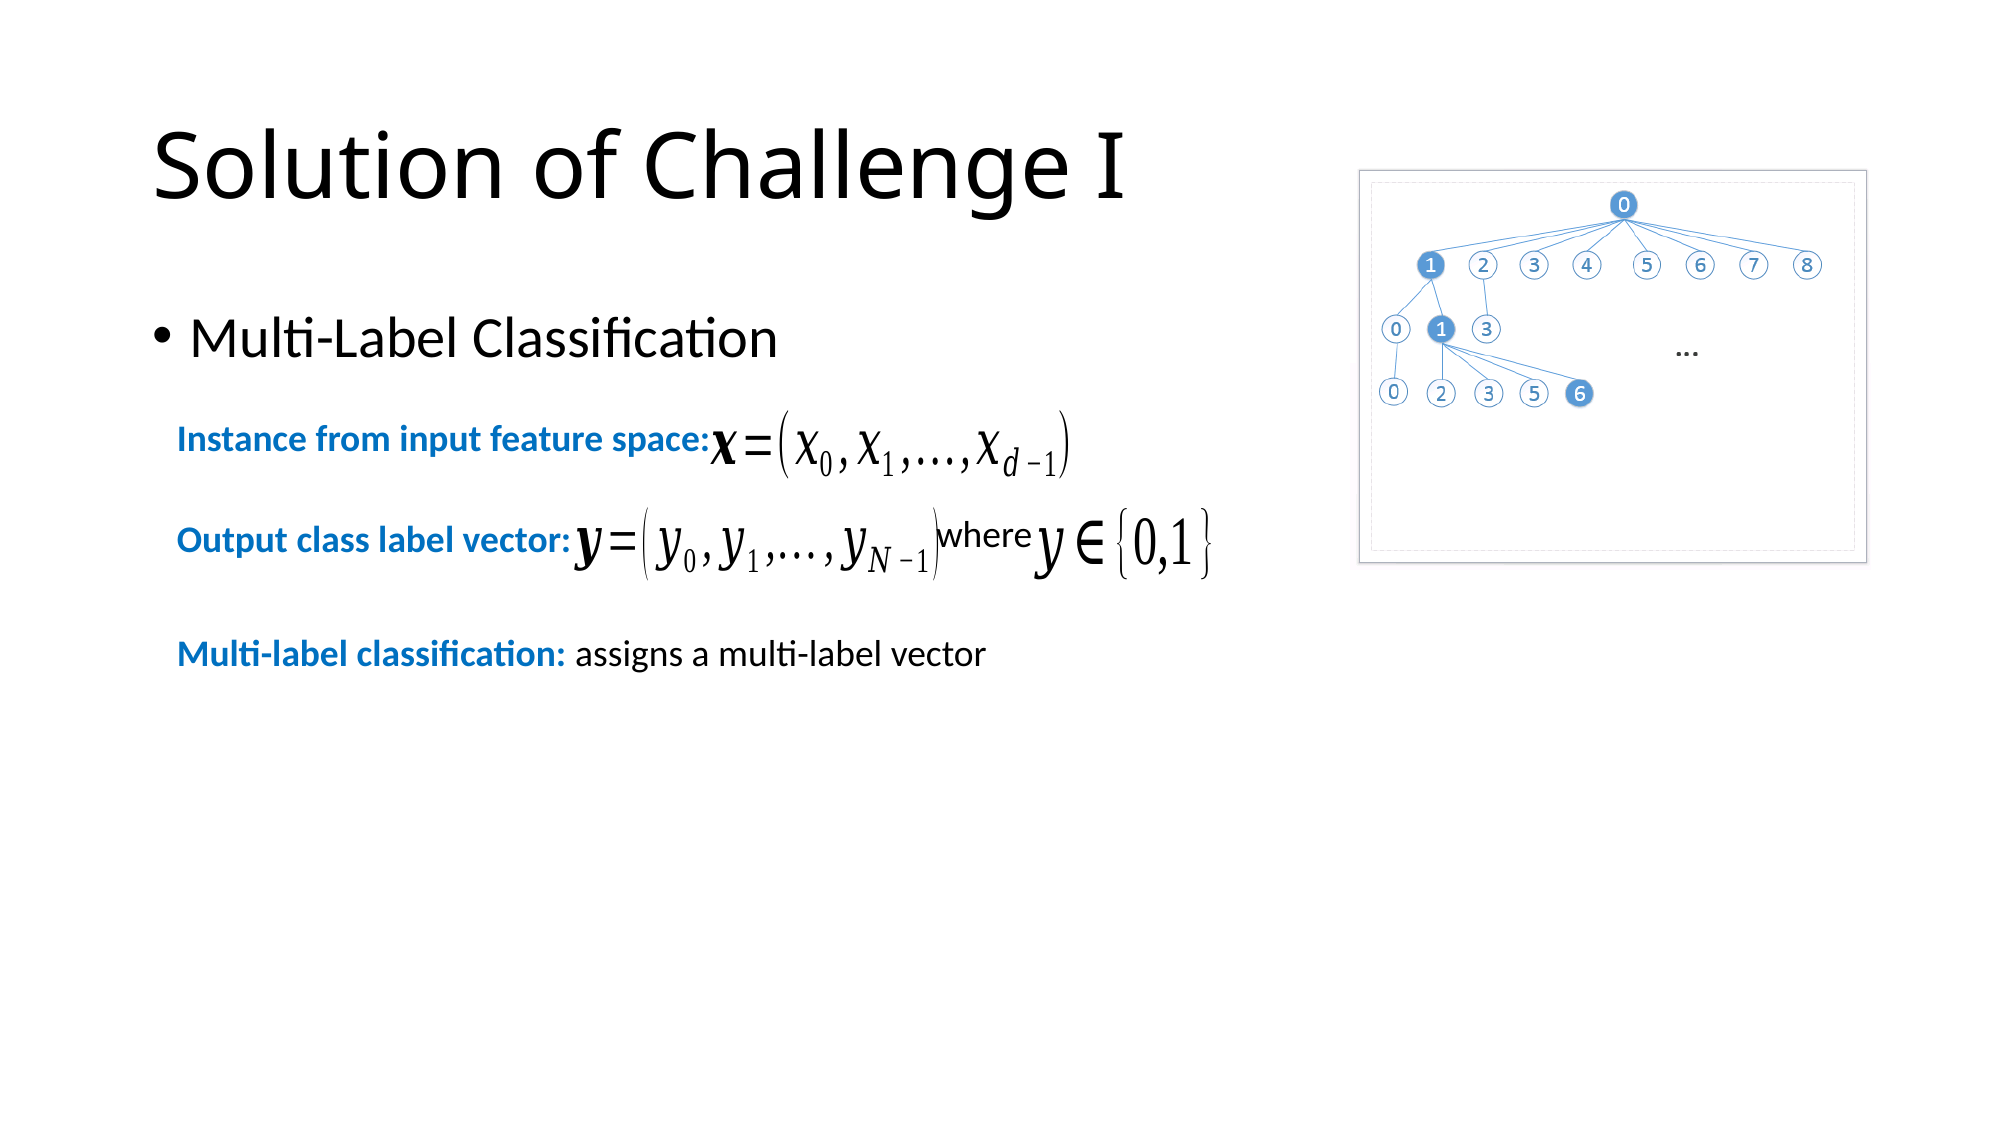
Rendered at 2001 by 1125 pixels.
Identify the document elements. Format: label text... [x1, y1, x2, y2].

picture [1350, 165, 1871, 570]
text_box Instance from input feature space: [162, 406, 728, 467]
text_box Output class label vector: [162, 508, 589, 568]
list Multi-Label Classification [137, 299, 1350, 391]
title Solution of Challenge I [137, 59, 1863, 278]
text_box where [921, 502, 1060, 563]
